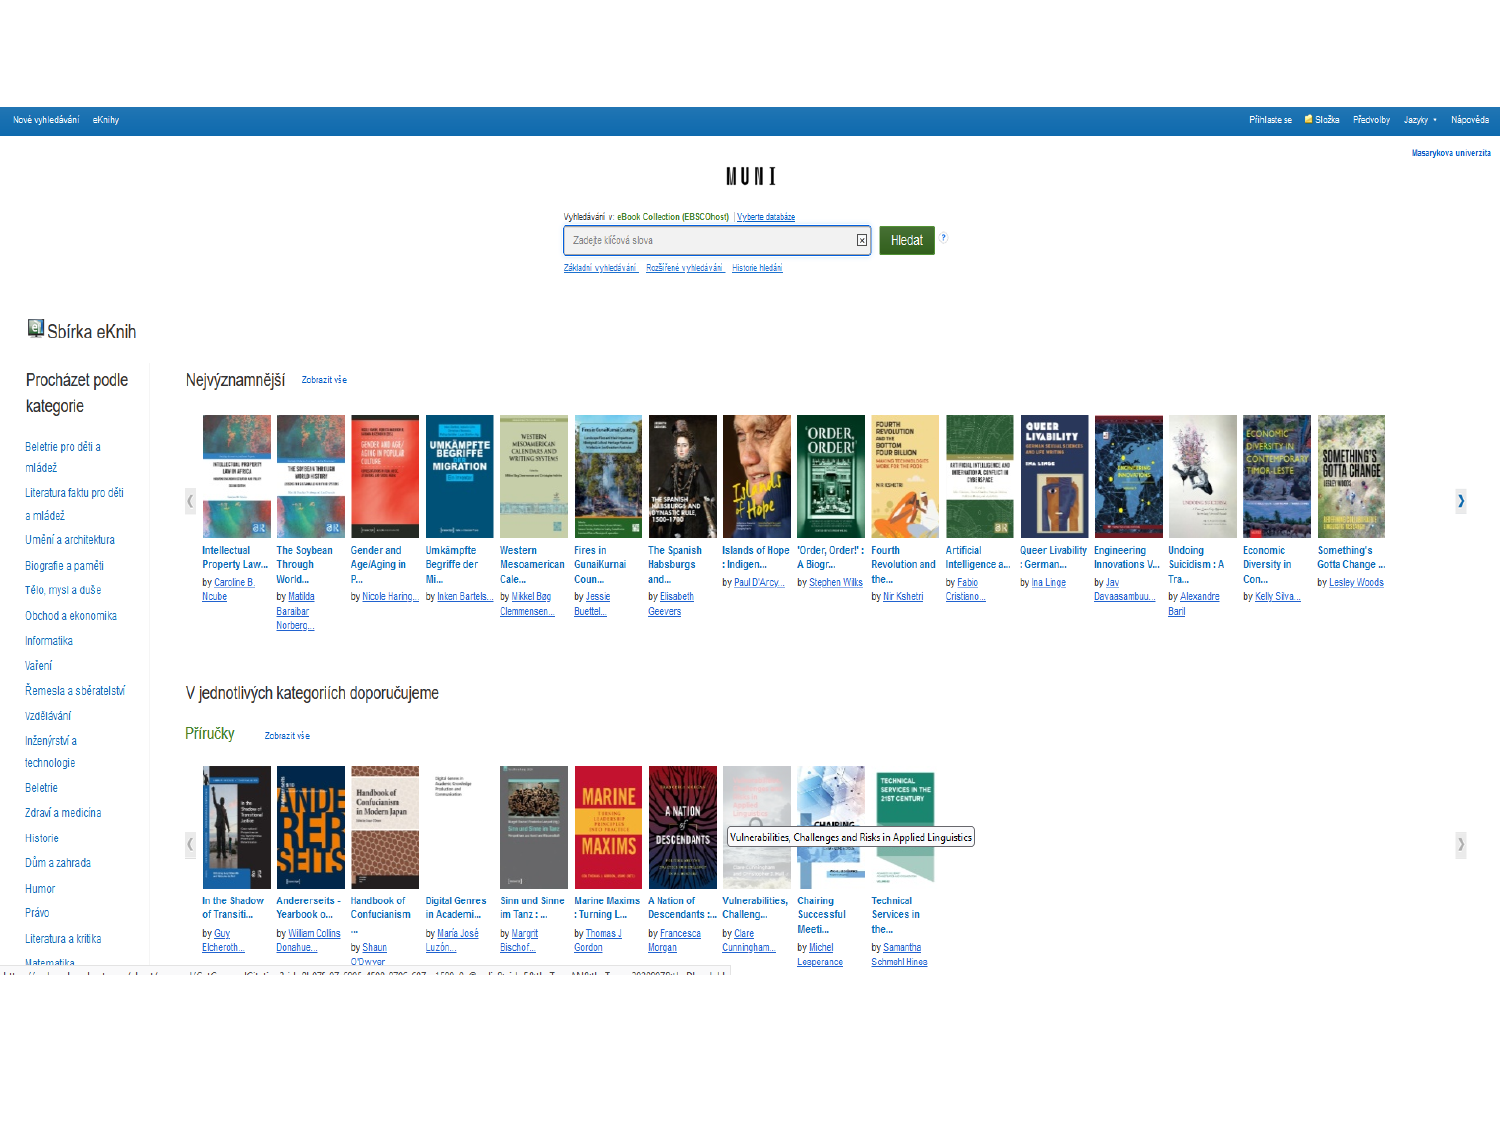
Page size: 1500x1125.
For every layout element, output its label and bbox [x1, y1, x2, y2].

picture [0, 107, 1500, 976]
